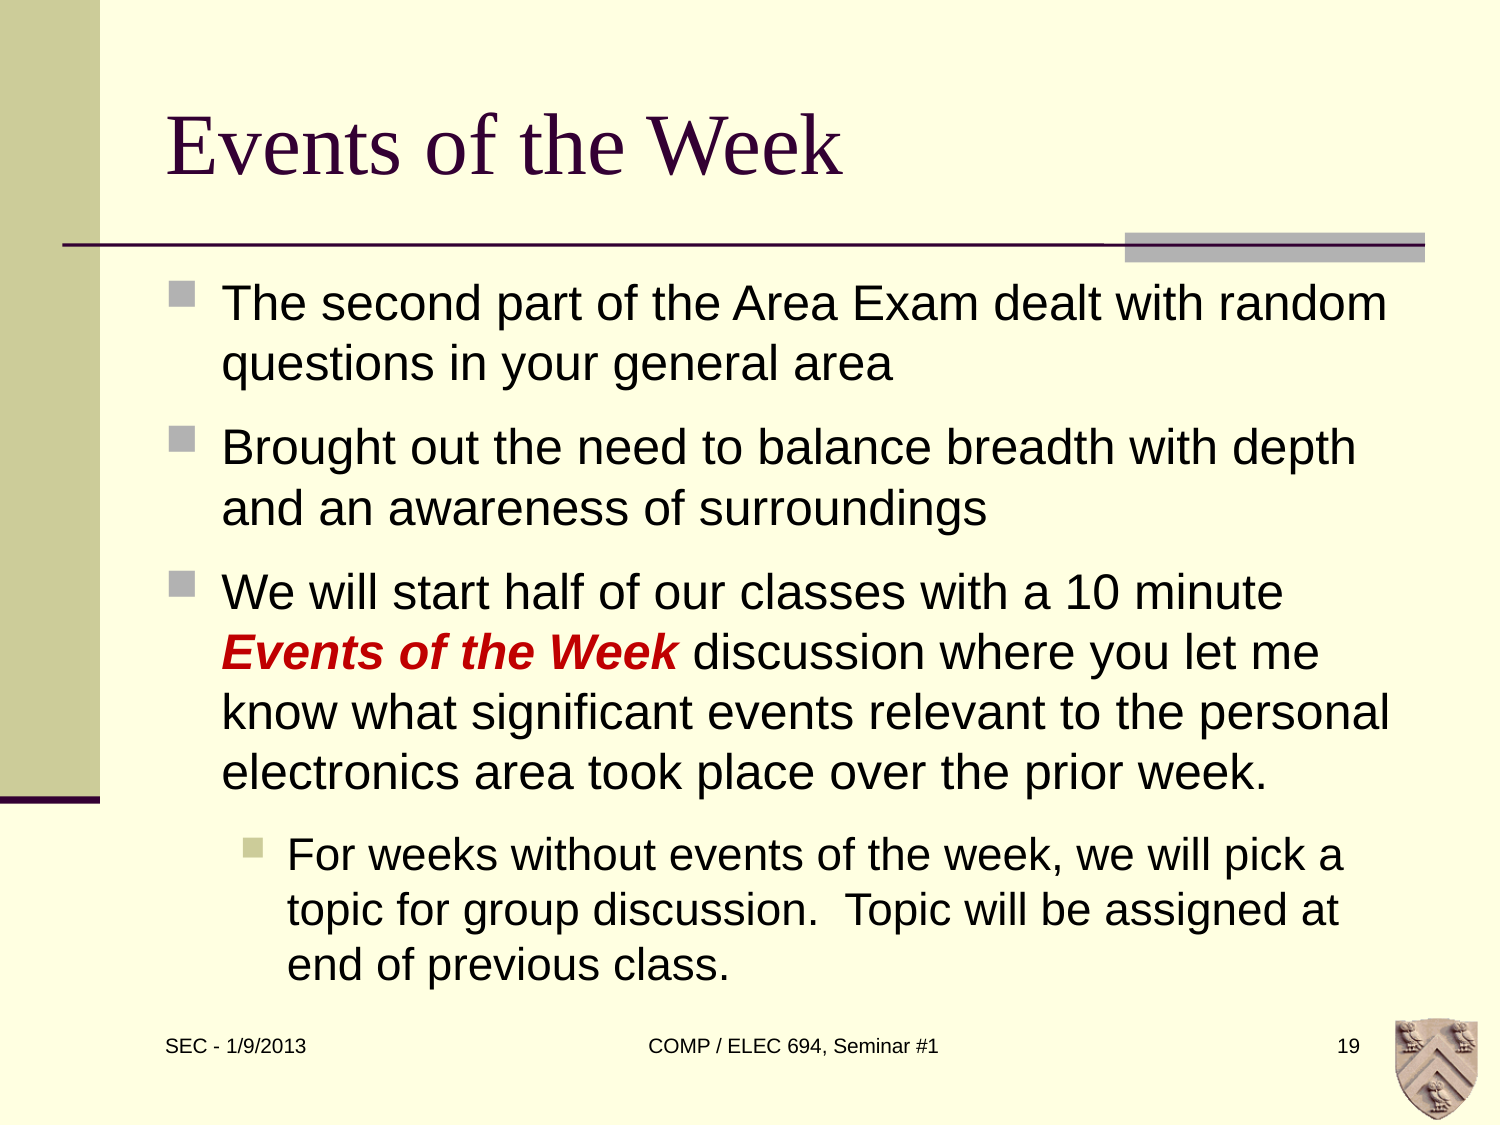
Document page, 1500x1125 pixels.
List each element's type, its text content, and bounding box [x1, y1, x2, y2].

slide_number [149, 1025, 476, 1101]
picture [1389, 1012, 1482, 1125]
slide_number 19 [1112, 1024, 1376, 1101]
title Events of the Week [150, 45, 1425, 234]
list The second part of the Area Exam dealt with random questions in your general area Brought out the need to balance breadth with depth and an awareness of surroundings We will start half of our classes with a 10 minute Events of the Week discussion where you let me know what significant events relevant to the personal electronics area took place over the prior week. For weeks without events of the week, we will pick a topic for group discussion. Topic will be assigned at end of previous class. [150, 262, 1425, 1006]
footer COMP / ELEC 694, Seminar #1 [549, 1024, 1038, 1101]
